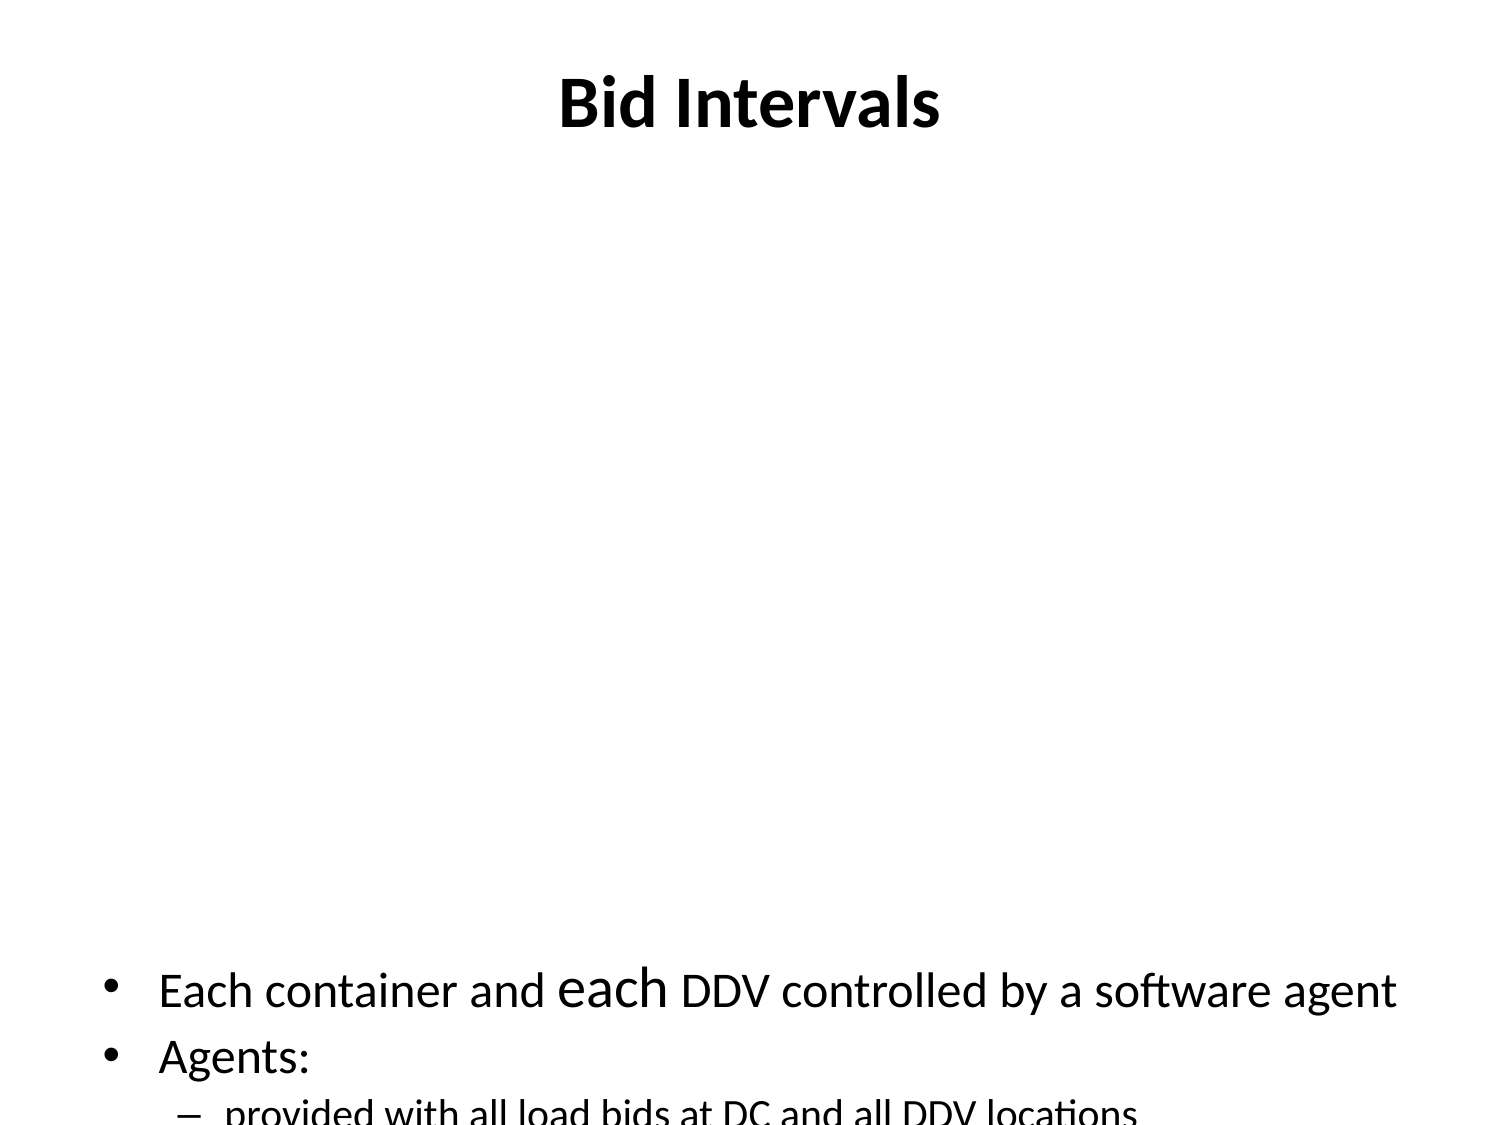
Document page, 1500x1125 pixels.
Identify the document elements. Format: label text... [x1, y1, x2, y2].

list Each container and each DDV controlled by a software agent Agents: provided with all load bids at DC and all DDV locations can make side payments with each other [87, 950, 1438, 1125]
title Bid Intervals [75, 45, 1425, 150]
